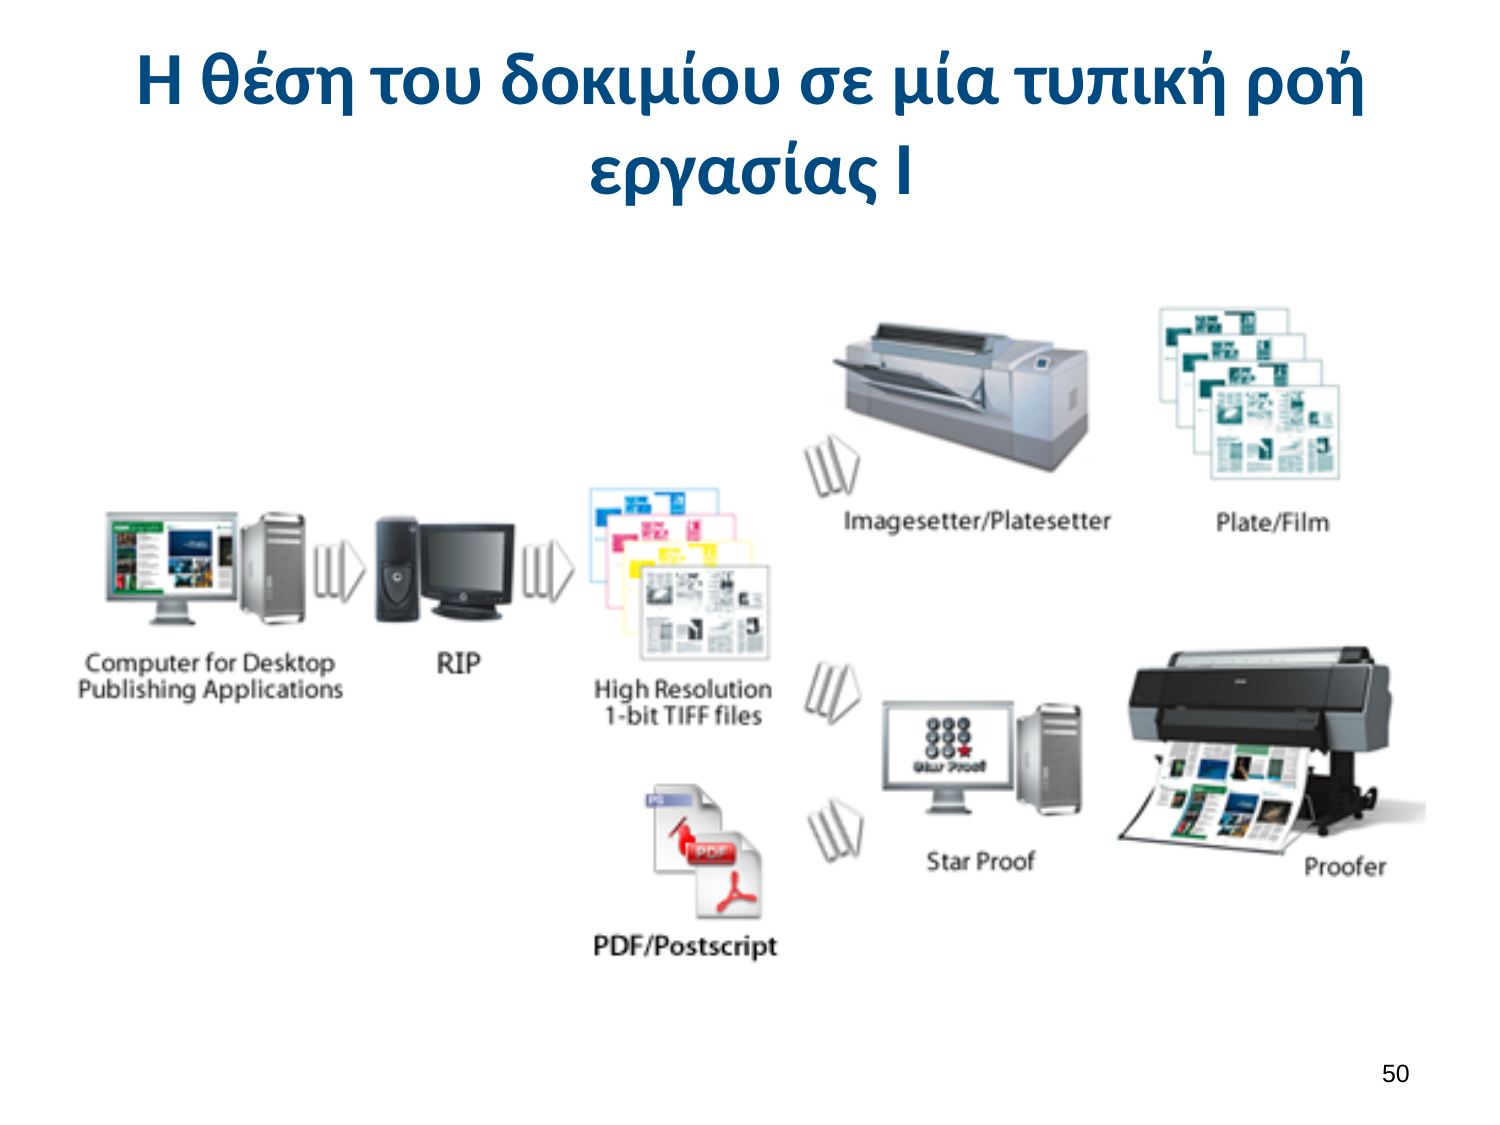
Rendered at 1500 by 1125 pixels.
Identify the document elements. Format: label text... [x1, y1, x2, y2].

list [76, 243, 1446, 988]
title H θέση του δοκιμίου σε μία τυπική ροή εργασίας Ι [76, 19, 1427, 220]
slide_number 49 [1074, 1042, 1425, 1103]
